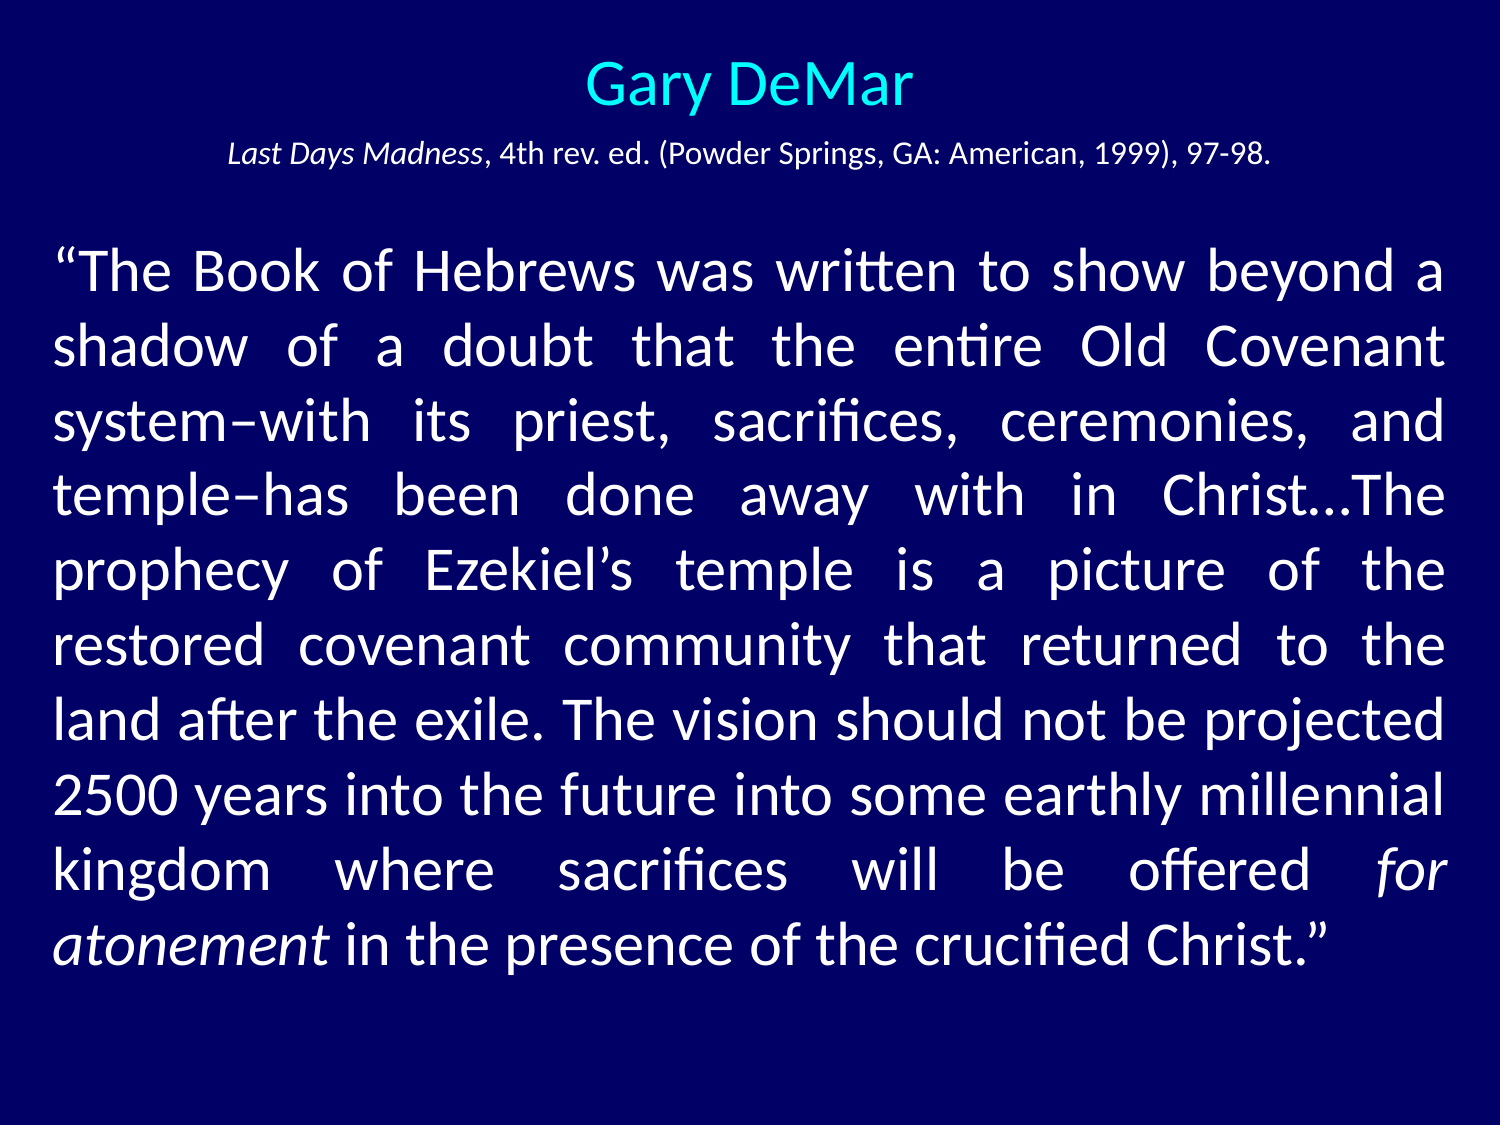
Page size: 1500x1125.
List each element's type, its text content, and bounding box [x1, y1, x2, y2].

text_box “The Book of Hebrews was written to show beyond a shadow of a doubt that the entire Old Covenant system–with its priest, sacrifices, ceremonies, and temple–has been done away with in Christ…The prophecy of Ezekiel’s temple is a picture of the restored covenant community that returned to the land after the exile. The vision should not be projected 2500 years into the future into some earthly millennial kingdom where sacrifices will be offered for atonement in the presence of the crucified Christ.” [37, 221, 1463, 986]
text_box Gary DeMar Last Days Madness, 4th rev. ed. (Powder Springs, GA: American, 1999), 97-98. [96, 31, 1404, 179]
